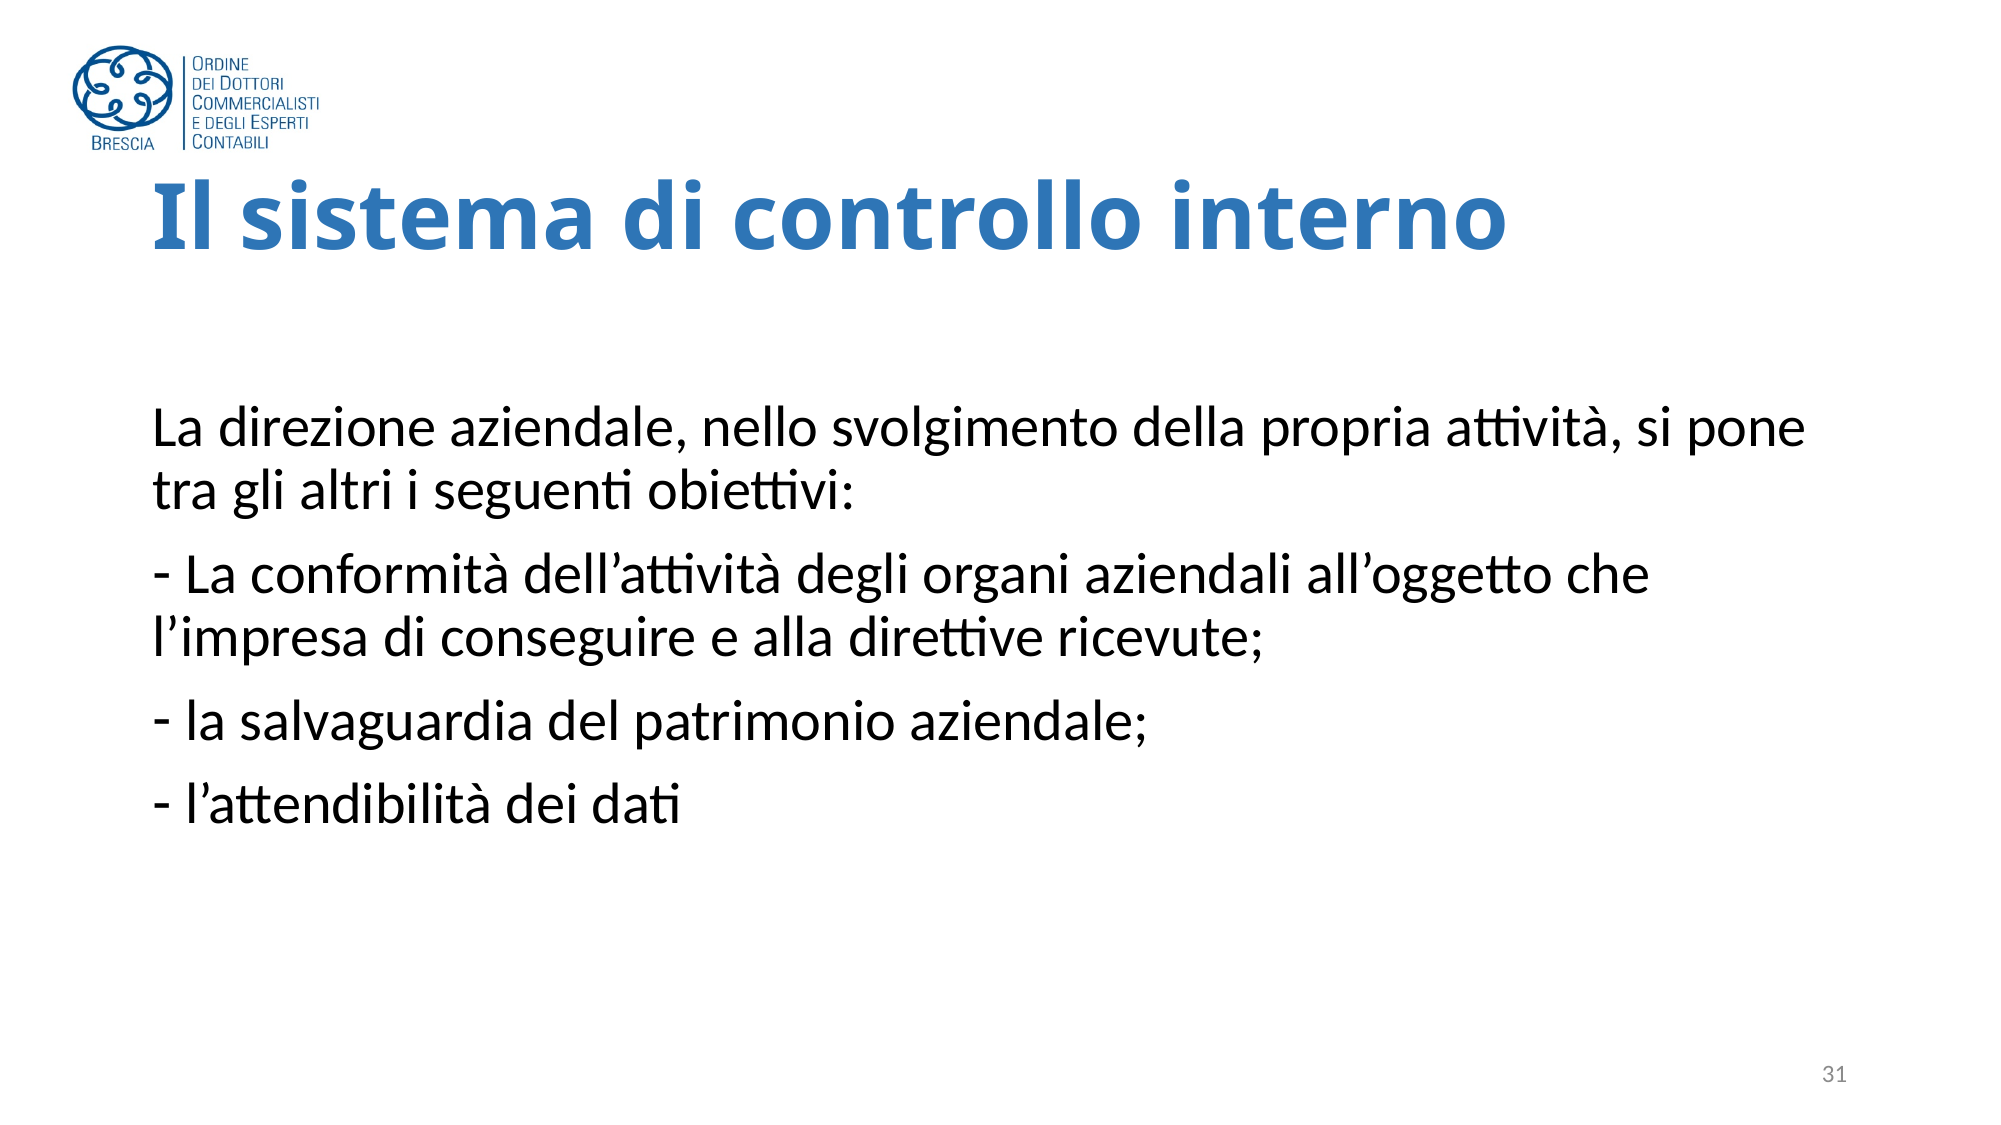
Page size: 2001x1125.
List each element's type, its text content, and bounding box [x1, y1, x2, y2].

slide_number 31 [1412, 1042, 1863, 1103]
list La direzione aziendale, nello svolgimento della propria attività, si pone tra gli altri i seguenti obiettivi: La conformità dell’attività degli organi aziendali all’oggetto che l’impresa di conseguire e alla direttive ricevute; la salvaguardia del patrimonio aziendale; l’attendibilità dei dati [137, 388, 1863, 1103]
title Il sistema di controllo interno [137, 111, 1863, 330]
picture [47, 34, 343, 162]
